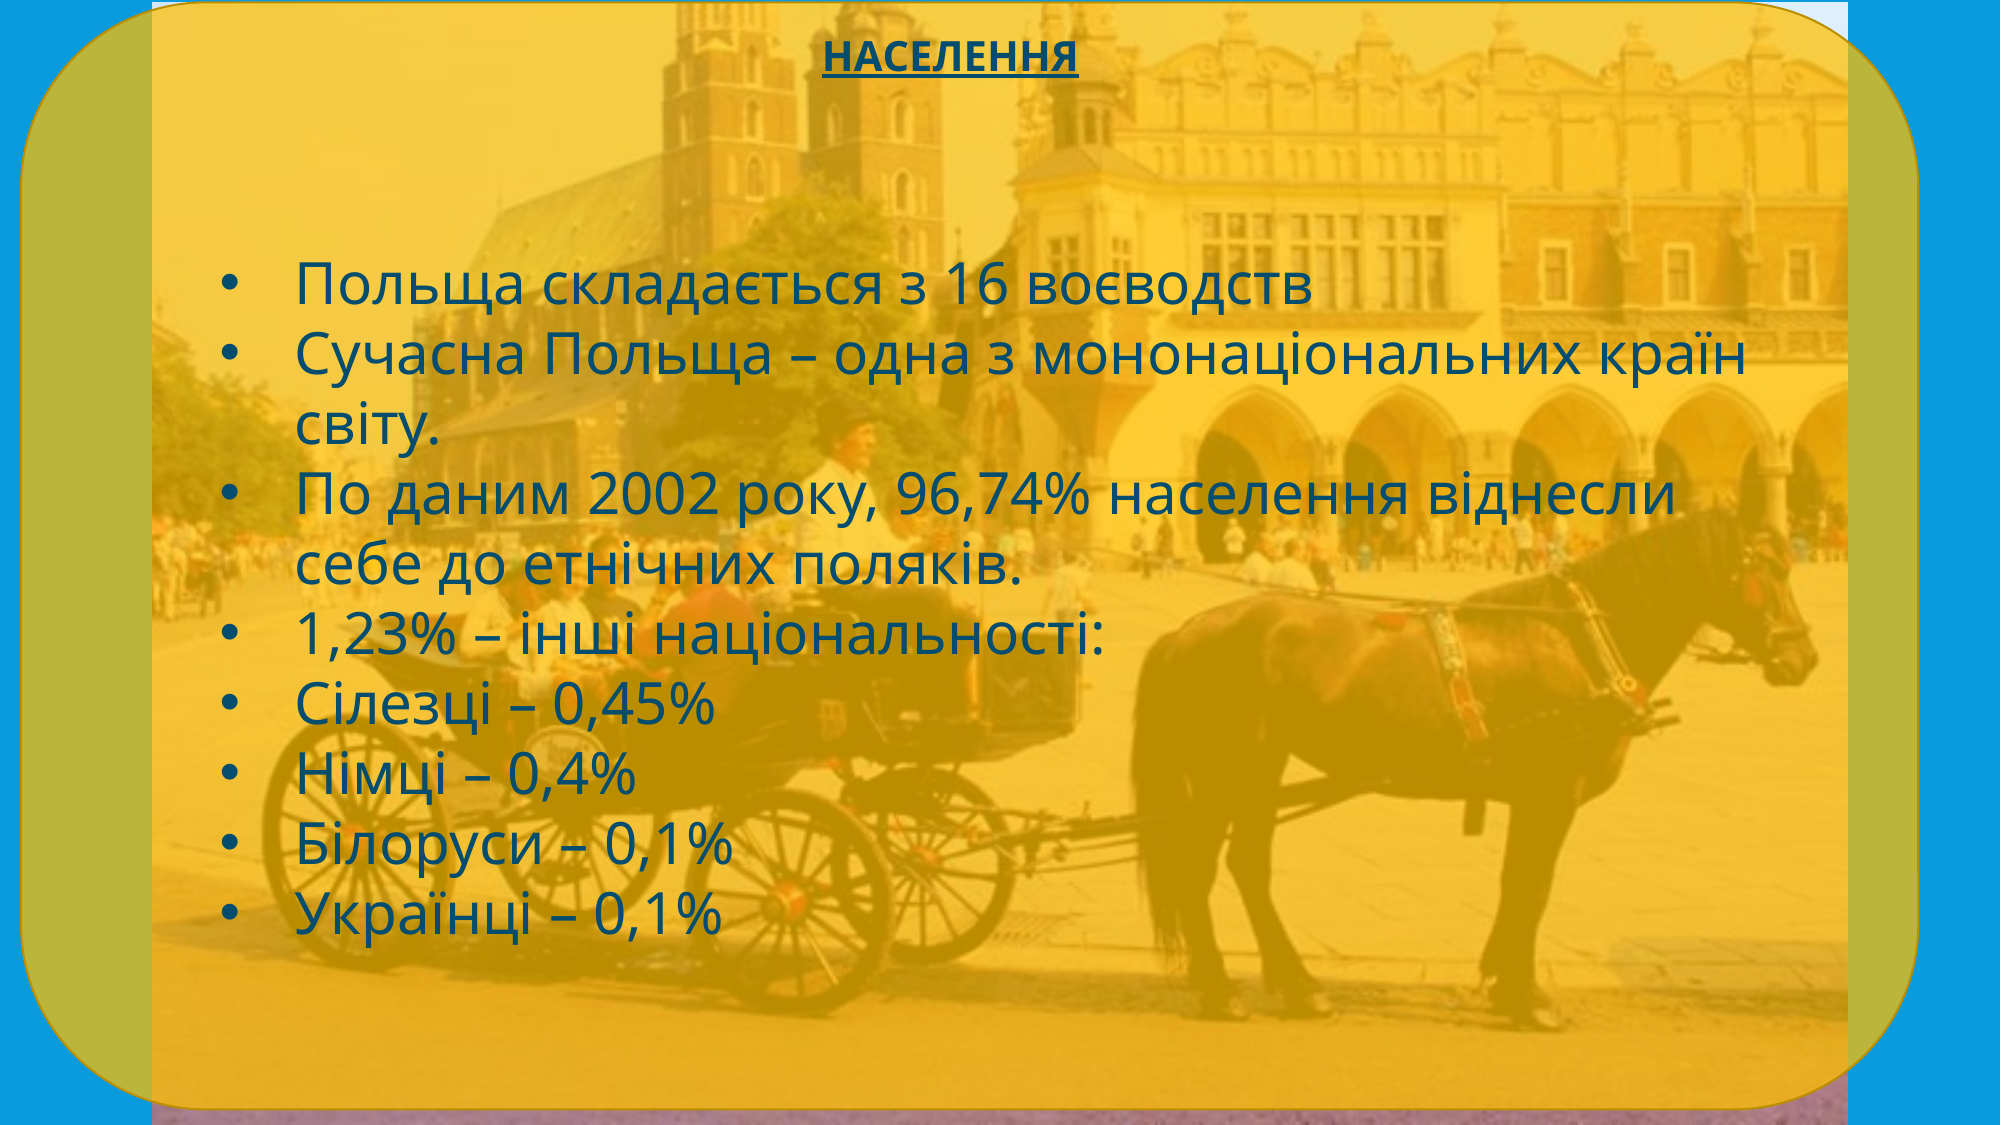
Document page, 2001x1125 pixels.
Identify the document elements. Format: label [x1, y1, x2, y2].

text_box [20, 11, 144, 1100]
text_box [1857, 48, 1920, 1064]
picture [151, 2, 1849, 1125]
